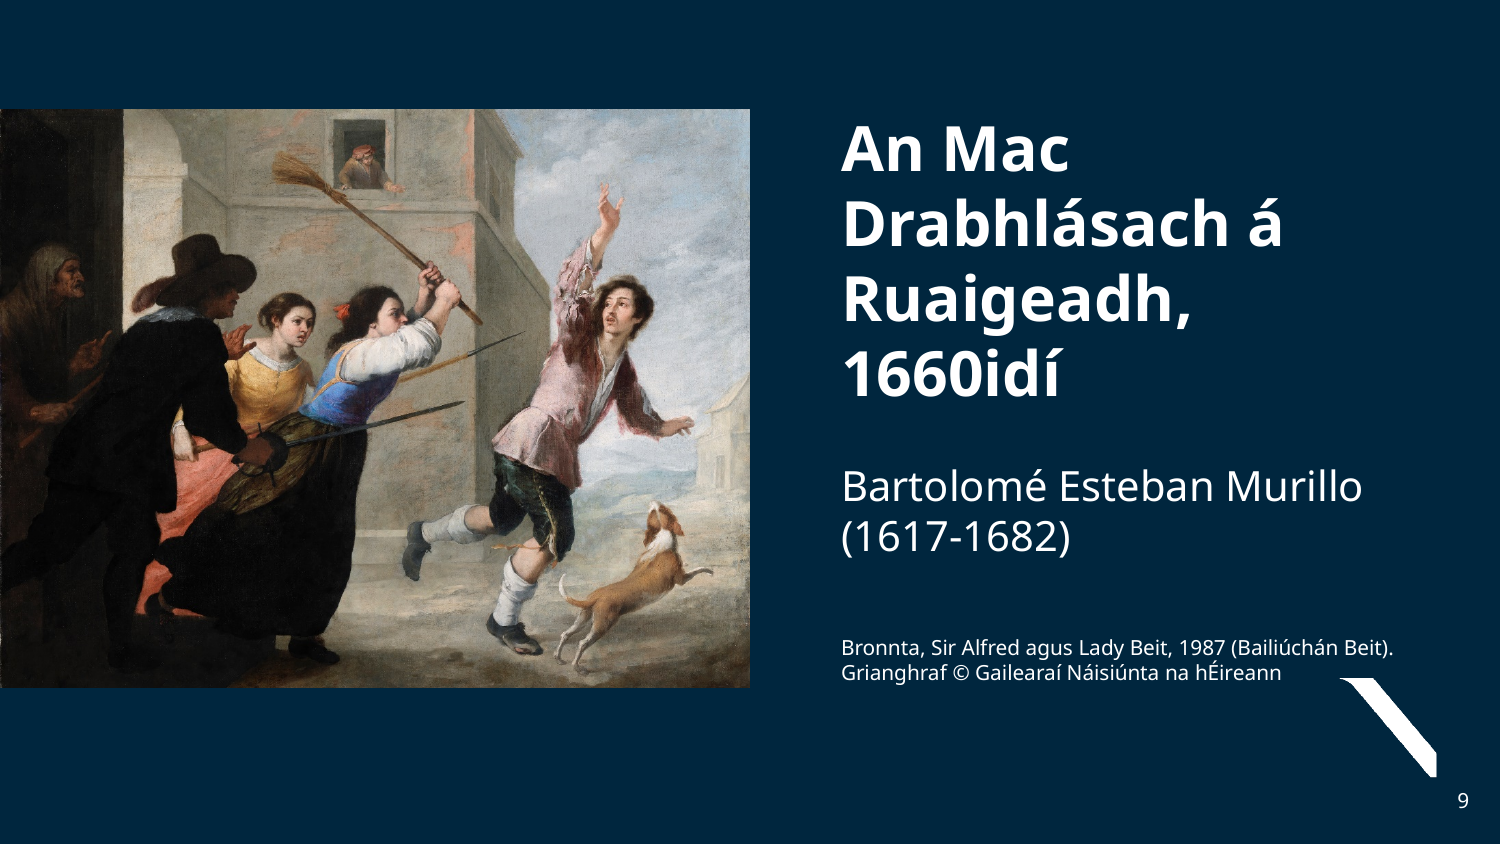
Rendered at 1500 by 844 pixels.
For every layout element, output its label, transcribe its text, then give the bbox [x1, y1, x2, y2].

title An Mac Drabhlásach á Ruaigeadh, 1660idí Bartolomé Esteban Murillo (1617-1682) Bronnta, Sir Alfred agus Lady Beit, 1987 (Bailiúchán Beit). Grianghraf © Gailearaí Náisiúnta na hÉireann [826, 94, 1444, 688]
picture [1337, 675, 1440, 781]
slide_number 9 [1394, 769, 1484, 834]
picture [0, 109, 750, 688]
